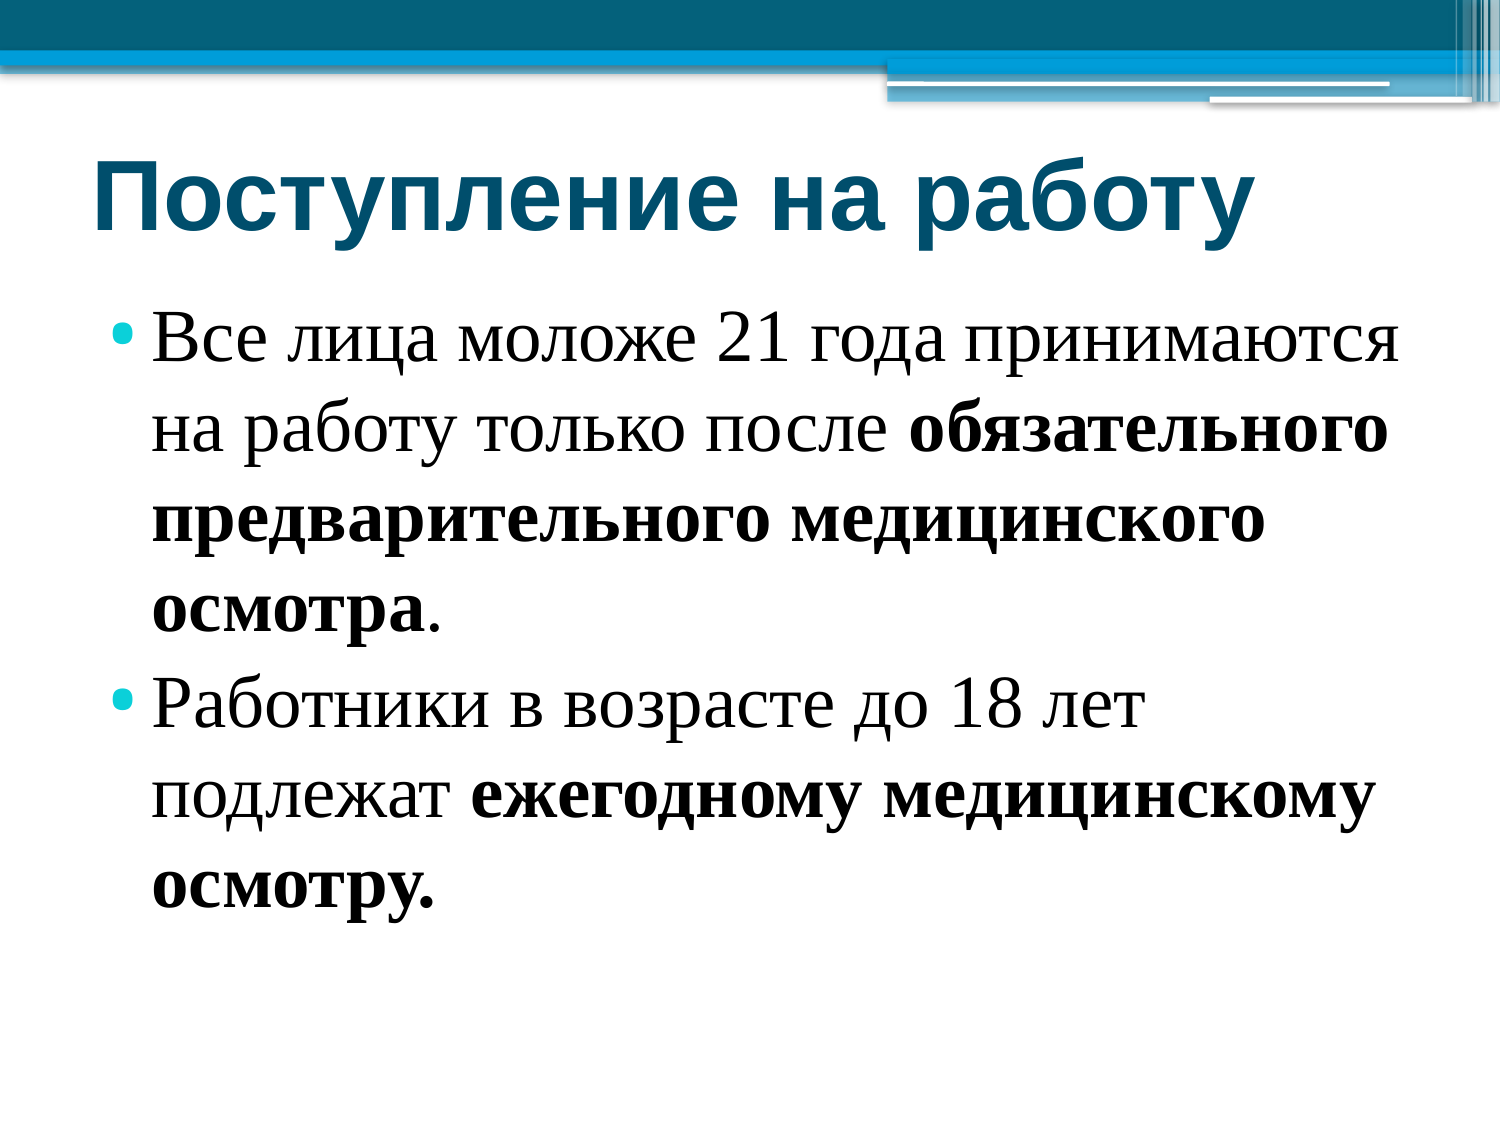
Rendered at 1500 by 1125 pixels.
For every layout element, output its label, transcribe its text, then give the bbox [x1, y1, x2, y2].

list Все лица моложе 21 года принимаются на работу только после обязательного предварительного медицинского осмотра. Работники в возрасте до 18 лет подлежат ежегодному медицинскому осмотру. [76, 278, 1427, 989]
title Поступление на работу [76, 113, 1427, 268]
